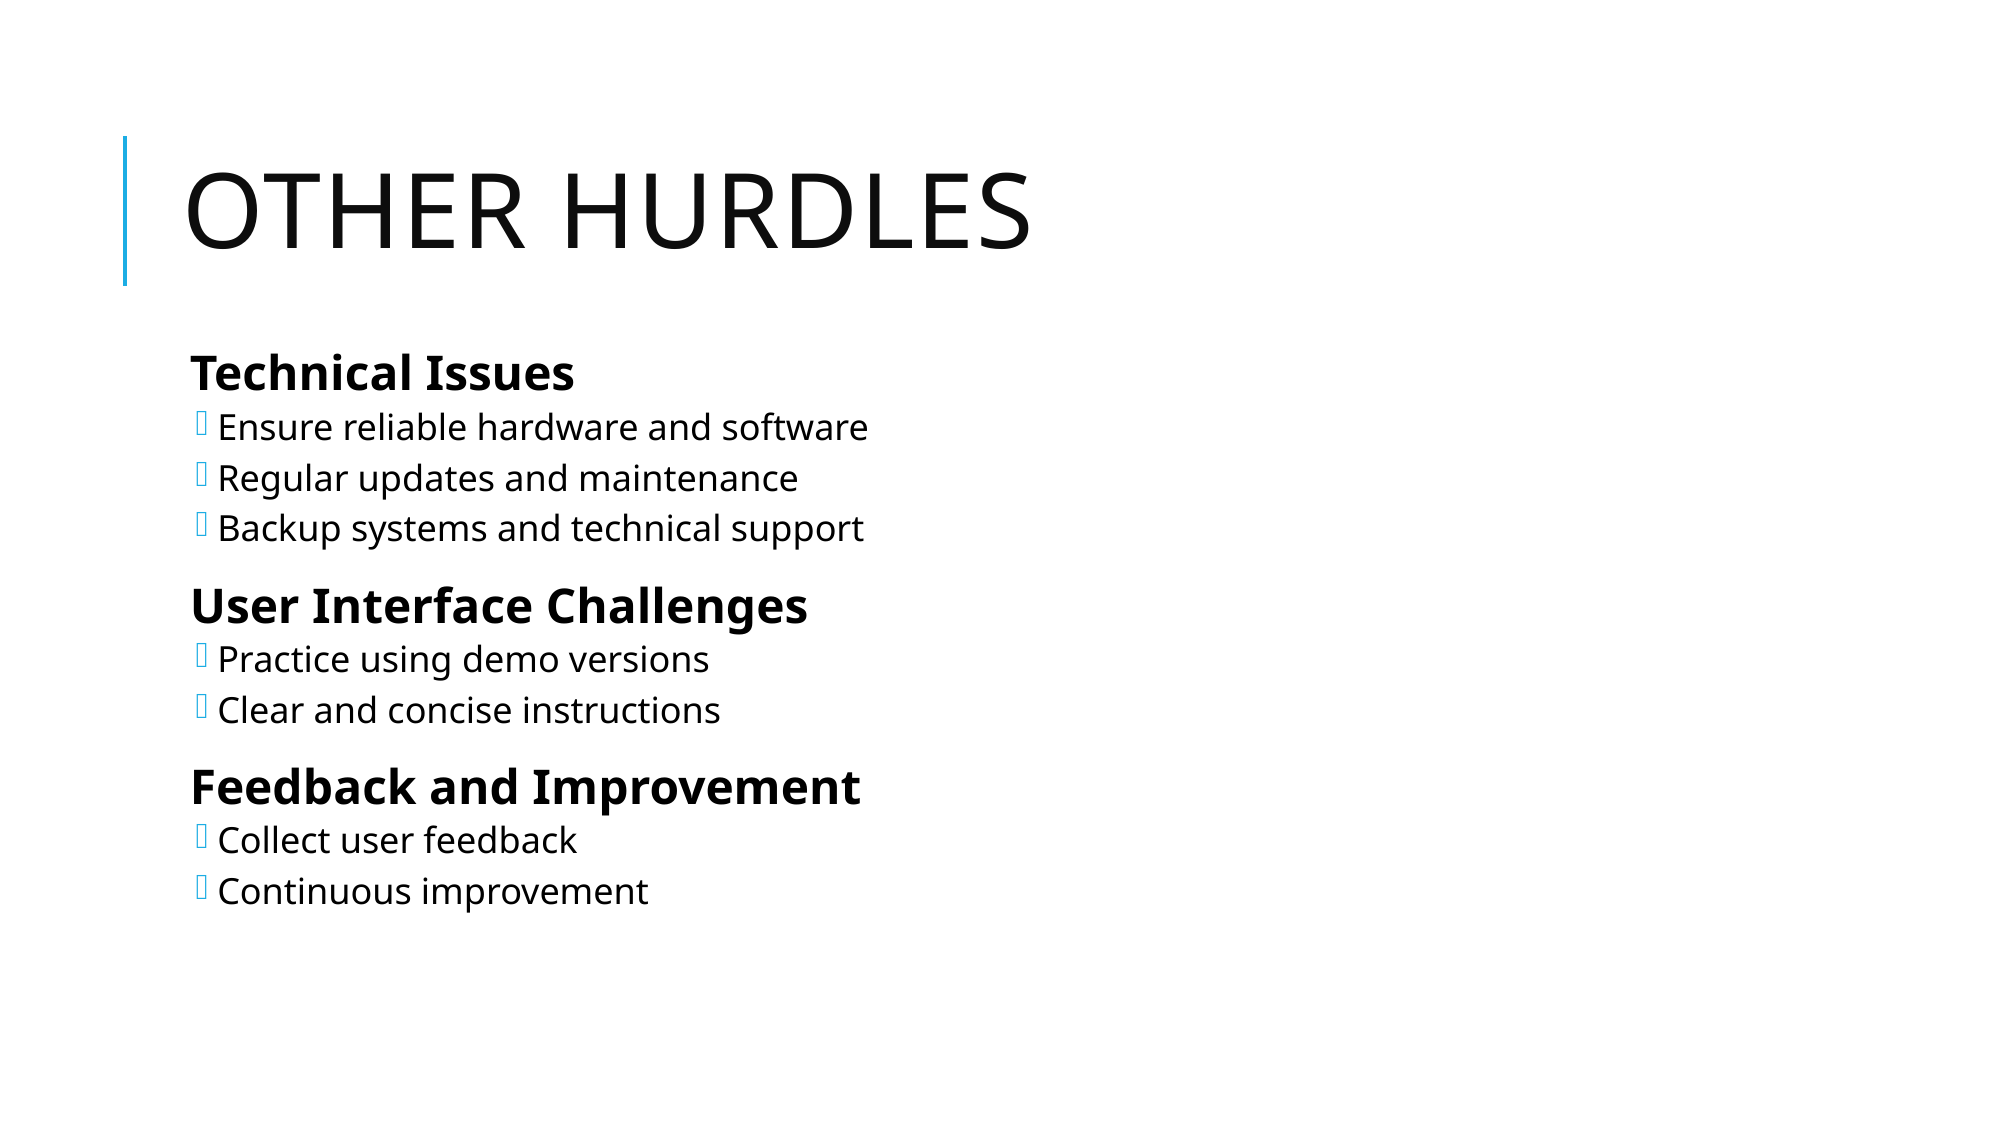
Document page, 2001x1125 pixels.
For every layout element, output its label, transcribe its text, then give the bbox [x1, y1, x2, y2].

title Other hurdles [168, 96, 1763, 342]
list Technical Issues Ensure reliable hardware and software Regular updates and maintenance Backup systems and technical support User Interface Challenges Practice using demo versions Clear and concise instructions Feedback and Improvement Collect user feedback Continuous improvement [168, 341, 882, 1035]
